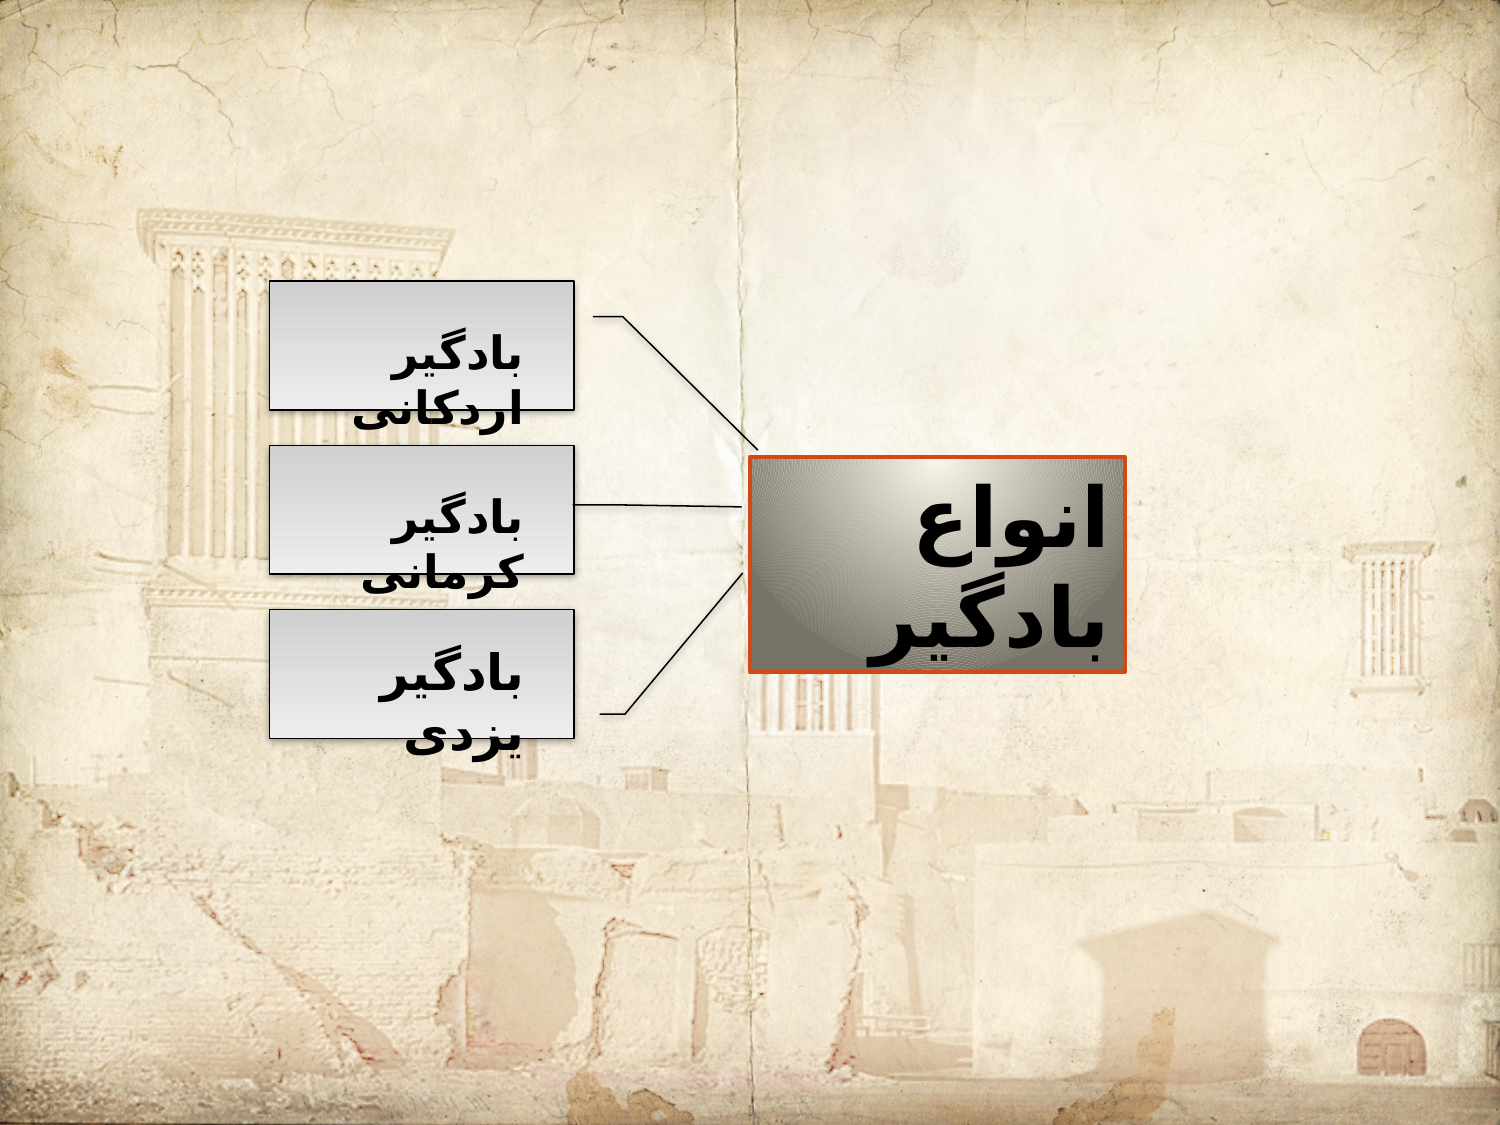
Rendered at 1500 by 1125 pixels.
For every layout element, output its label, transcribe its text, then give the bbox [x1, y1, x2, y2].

text_box بادگیر یزدی [292, 632, 539, 768]
text_box [269, 280, 575, 411]
text_box بادگیر کرمانی [292, 480, 539, 606]
text_box [599, 572, 744, 715]
text_box [592, 315, 759, 451]
text_box بادگیر اردکانی [292, 316, 539, 442]
picture [0, 0, 1500, 1125]
text_box انواع بادگیر [748, 455, 1127, 674]
text_box [269, 445, 742, 575]
text_box [269, 609, 575, 739]
